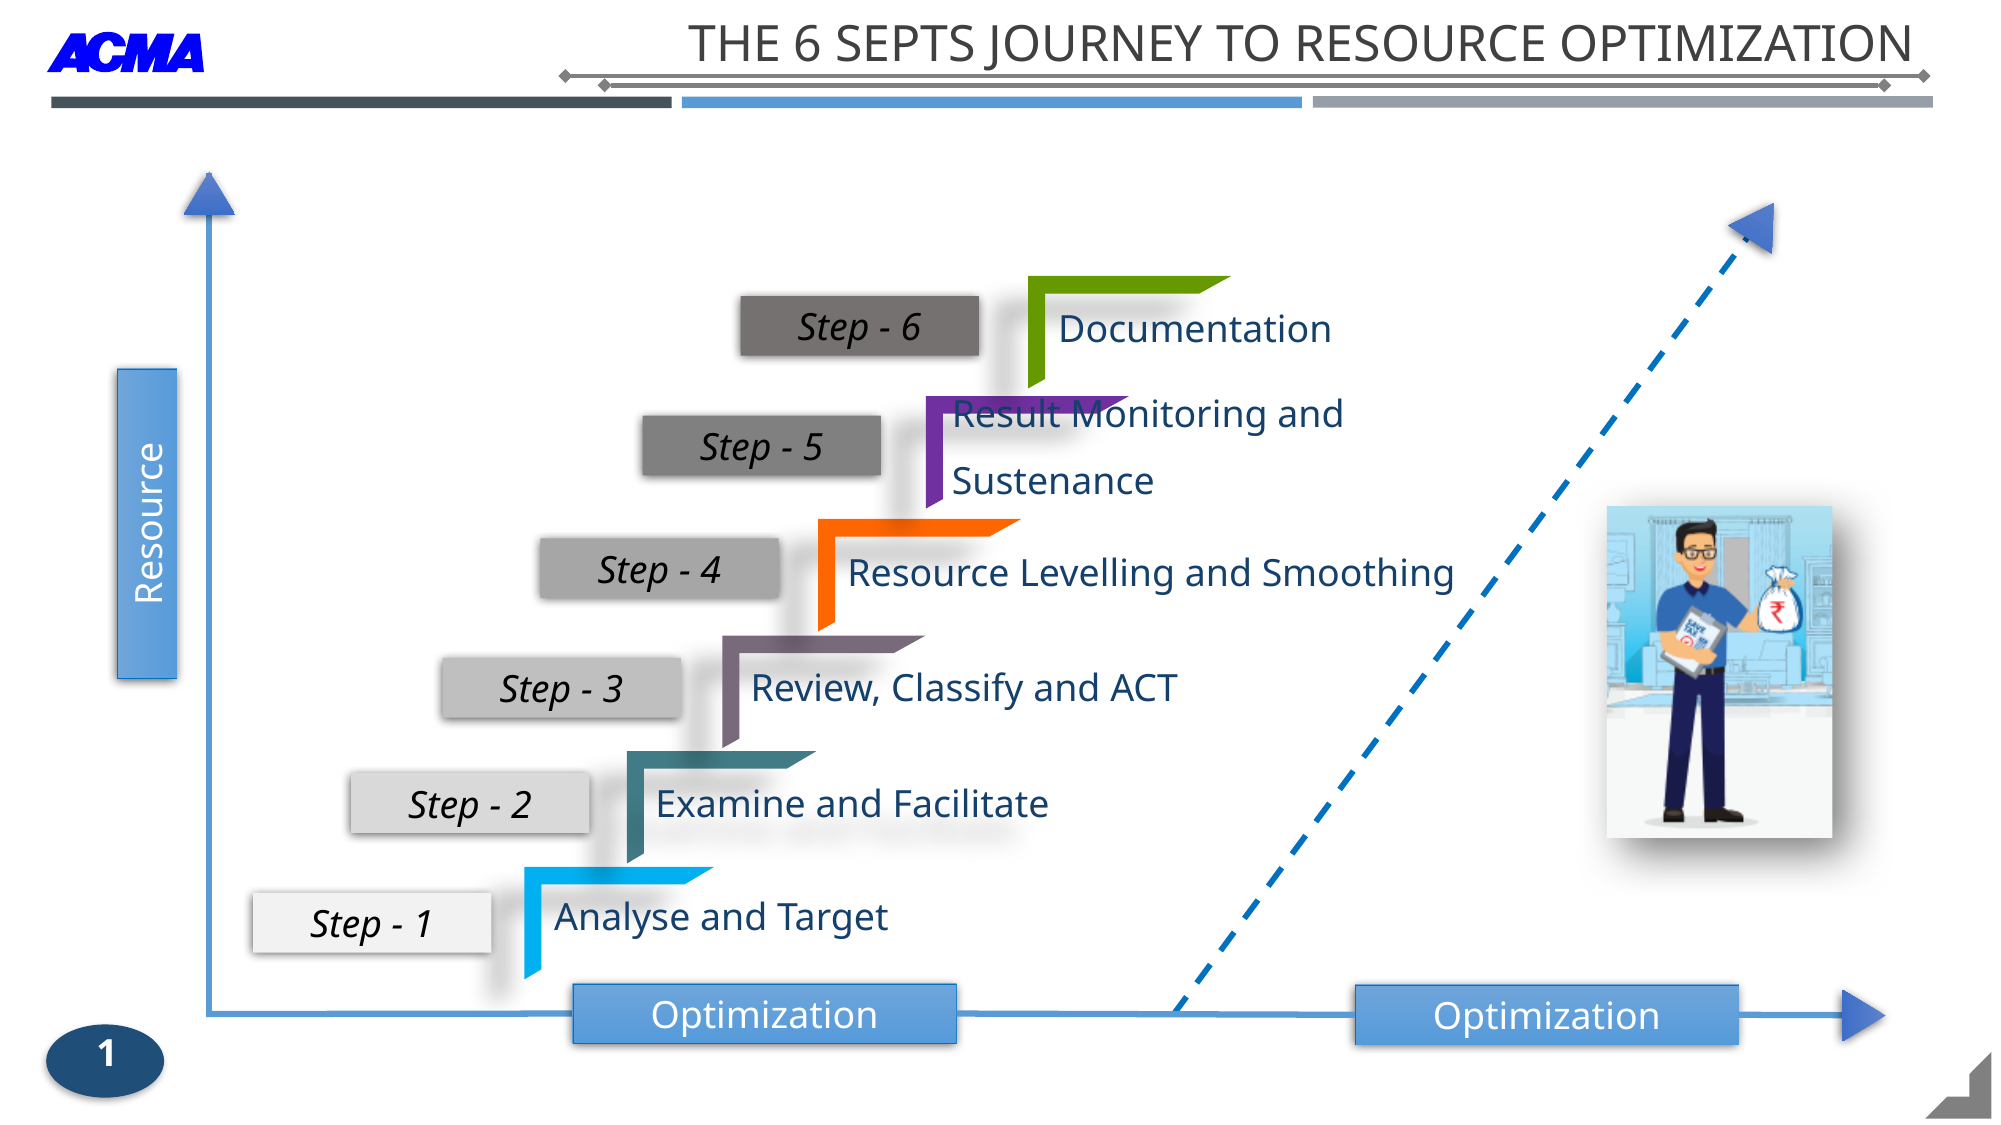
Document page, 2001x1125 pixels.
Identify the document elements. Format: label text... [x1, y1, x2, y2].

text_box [722, 635, 1205, 749]
text_box [1922, 1049, 1993, 1120]
text_box Step - 6 [740, 296, 979, 356]
text_box Step - 3 [442, 657, 681, 718]
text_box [626, 751, 1326, 864]
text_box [524, 866, 1339, 980]
text_box Step - 1 [253, 892, 492, 953]
text_box Step - 5 [642, 415, 881, 476]
text_box The 6 septs journey to resource optimization [525, 4, 1930, 73]
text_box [206, 983, 1886, 1046]
text_box Step - 2 [351, 773, 590, 833]
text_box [1027, 275, 1380, 389]
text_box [565, 76, 1924, 86]
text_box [117, 171, 236, 1016]
picture [1606, 506, 1833, 838]
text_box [1172, 199, 1788, 983]
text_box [925, 396, 1563, 509]
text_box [817, 518, 1510, 632]
text_box Step - 4 [540, 538, 779, 598]
